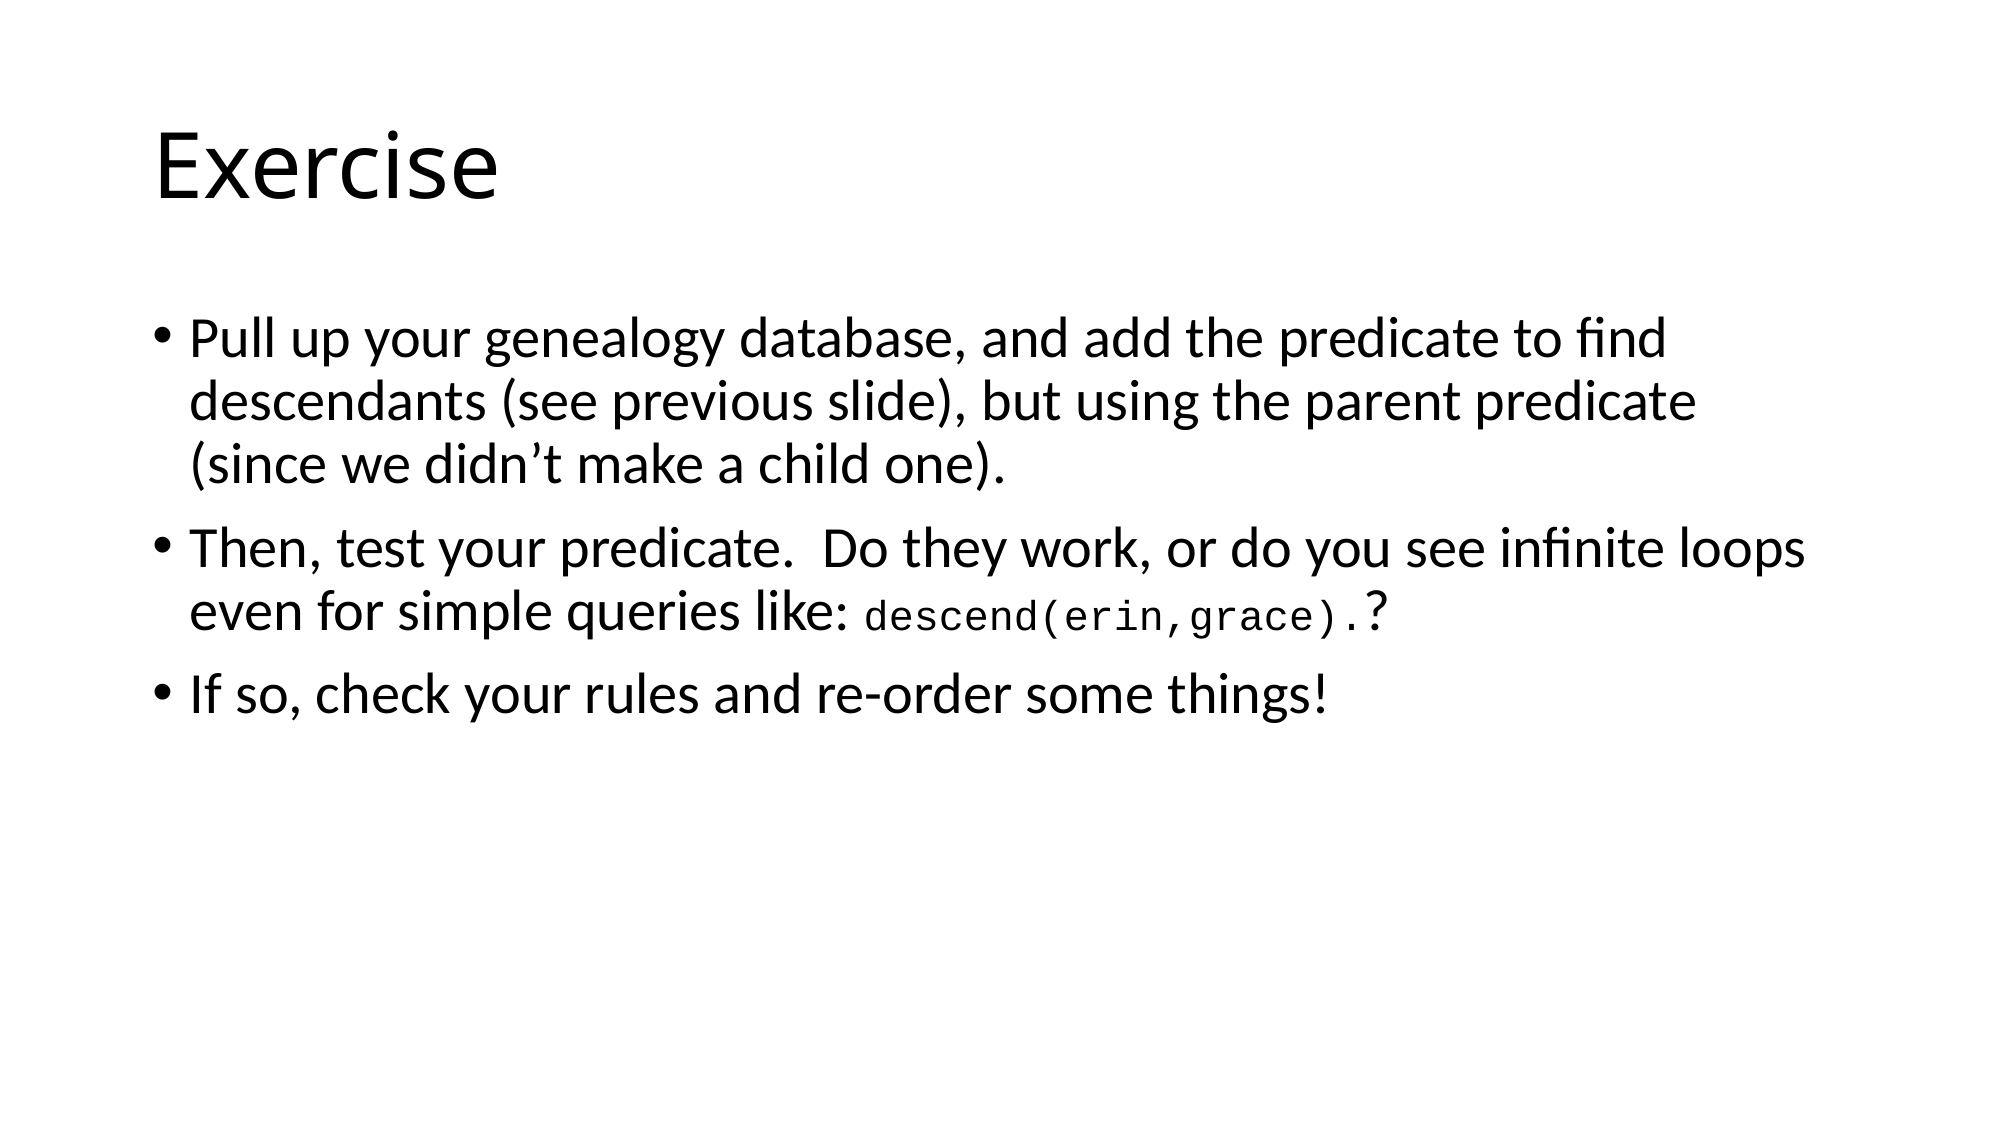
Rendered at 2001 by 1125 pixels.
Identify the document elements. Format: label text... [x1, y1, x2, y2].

list Pull up your genealogy database, and add the predicate to find descendants (see previous slide), but using the parent predicate (since we didn’t make a child one). Then, test your predicate. Do they work, or do you see infinite loops even for simple queries like: descend(erin,grace).? If so, check your rules and re-order some things! [137, 299, 1863, 1014]
title Exercise [137, 59, 1863, 278]
